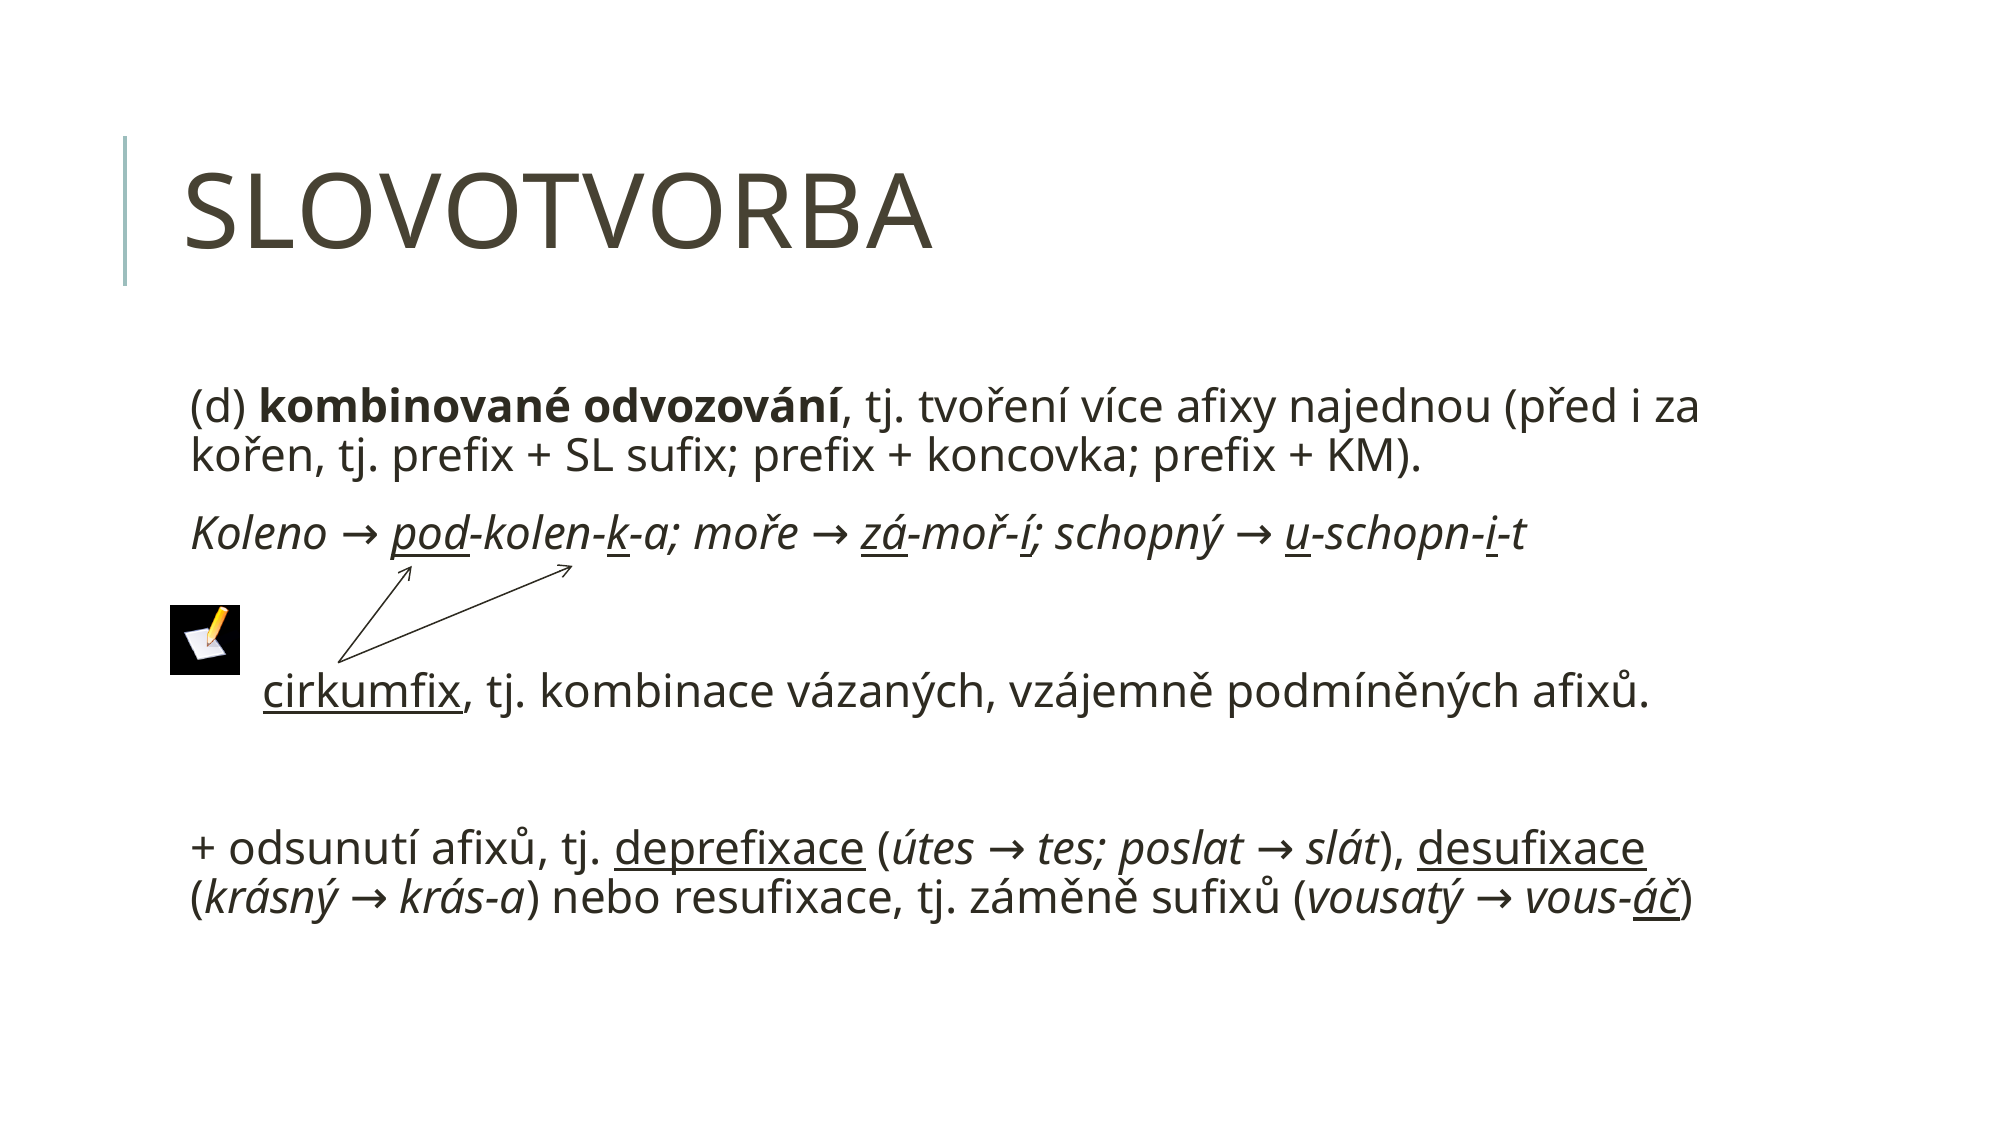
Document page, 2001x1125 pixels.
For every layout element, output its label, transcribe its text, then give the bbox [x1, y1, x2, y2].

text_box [337, 565, 573, 663]
title slovotvorba [168, 96, 1763, 342]
picture [170, 605, 241, 676]
list (d) kombinované odvozování, tj. tvoření více afixy najednou (před i za kořen, tj. prefix + SL sufix; prefix + koncovka; prefix + KM). Koleno → pod-kolen-k-a; moře → zá-moř-í; schopný → u-schopn-i-t cirkumfix, tj. kombinace vázaných, vzájemně podmíněných afixů. + odsunutí afixů, tj. deprefixace (útes → tes; poslat → slát), desufixace (krásný → krás-a) nebo resufixace, tj. záměně sufixů (vousatý → vous-áč) [168, 375, 1763, 1035]
